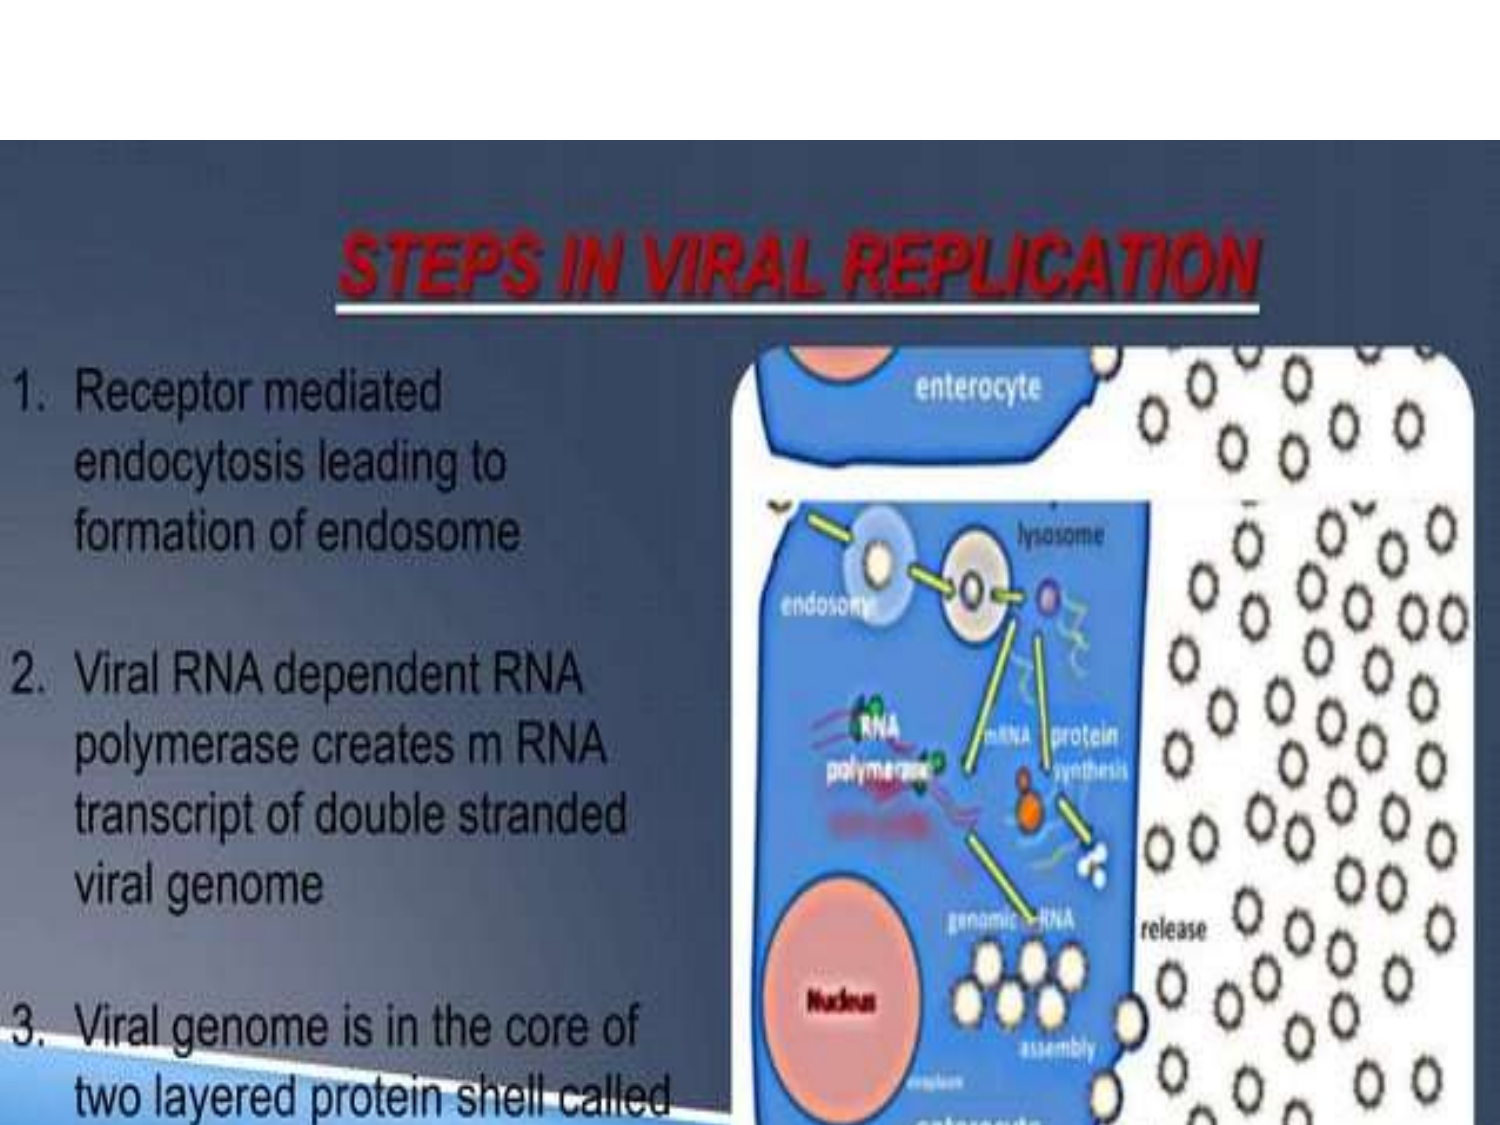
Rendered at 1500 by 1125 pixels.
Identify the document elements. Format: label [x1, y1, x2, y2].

picture [0, 139, 1500, 1125]
